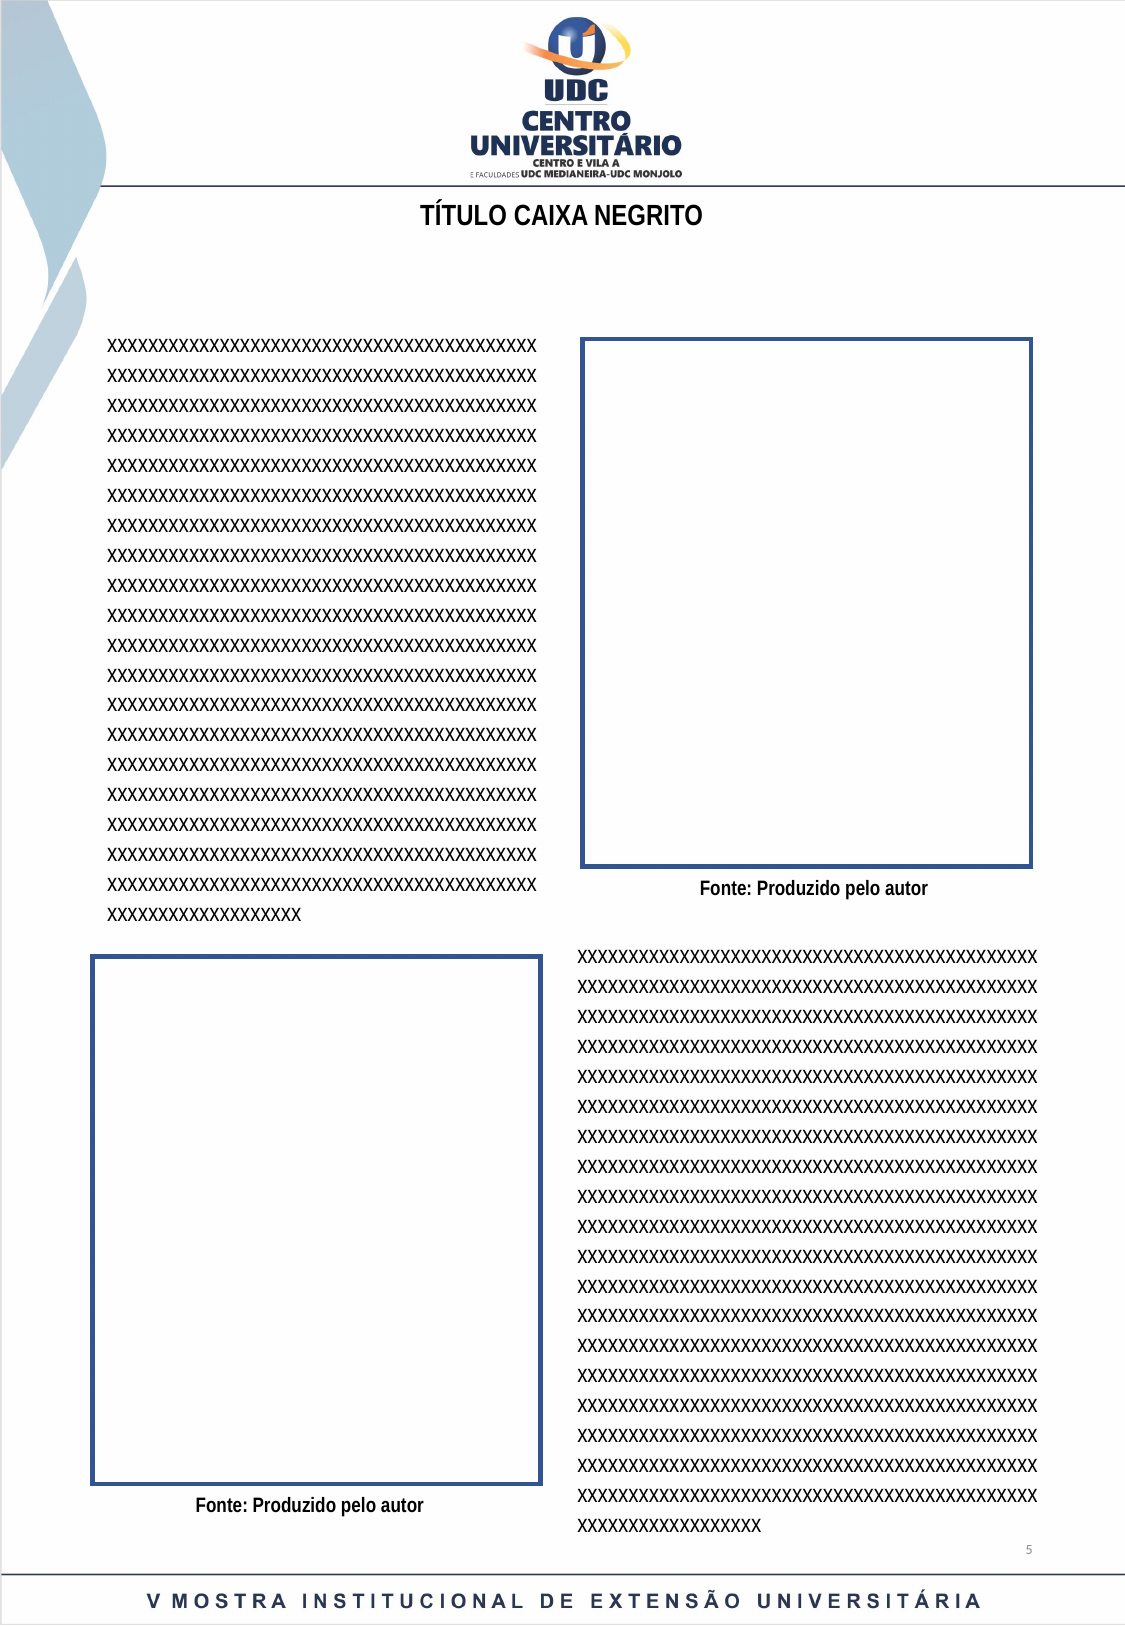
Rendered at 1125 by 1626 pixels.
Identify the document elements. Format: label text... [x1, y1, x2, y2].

text_box Fonte: Produzido pelo autor [92, 1485, 527, 1524]
text_box [91, 955, 542, 1485]
text_box xxxxxxxxxxxxxxxxxxxxxxxxxxxxxxxxxxxxxxxxxxxxxxxxxxxxxxxxxxxxxxxxxxxxxxxxxxxxxxxxxxxxxxxxxxxxxxxxxxxxxxxxxxxxxxxxxxxxxxxxxxxxxxxxxxxxxxxxxxxxxxxxxxxxxxxxxxxxxxxxxxxxxxxxxxxxxxxxxxxxxxxxxxxxxxxxxxxxxxxxxxxxxxxxxxxxxxxxxxxxxxxxxxxxxxxxxxxxxxxxxxxxxxxxxxxxxxxxxxxxxxxxxxxxxxxxxxxxxxxxxxxxxxxxxxxxxxxxxxxxxxxxxxxxxxxxxxxxxxxxxxxxxxxxxxxxxxxxxxxxxxxxxxxxxxxxxxxxxxxxxxxxxxxxxxxxxxxxxxxxxxxxxxxxxxxxxxxxxxxxxxxxxxxxxxxxxxxxxxxxxxxxxxxxxxxxxxxxxxxxxxxxxxxxxxxxxxxxxxxxxxxxxxxxxxxxxxxxxxxxxxxxxxxxxxxxxxxxxxxxxxxxxxxxxxxxxxxxxxxxxxxxxxxxxxxxxxxxxxxxxxxxxxxxxxxxxxxxxxxxxxxxxxxxxxxxxxxxxxxxxxxxxxxxxxxxxxxxxxxxxxxxxxxxxxxxxxxxxxxxxxxxxxxxxxxxxxxxxxxxxxxxxxxxxxxxxxxxxxxxxxxxxxxxxxxxxxxxxxxxxxxxxxxxxxxxxxxxxxxxxxxxxxxxxxxxxxxxxxxxxxxxxxxxxxxxxxxxxxxxxxxxxxxxxxxxxxxxxxxxxxxxxxxxxxxxxxxxxxxxxxxxxxxxxxxxxxxxxxxxxxxxxxxxxxxxxxxxxxxxxxxxxxxxxxxxxxxxxxxxxxxxxxxxxxxxxxxxxxxxxxxxxxxxxxxxx [562, 931, 1062, 1545]
text_box Fonte: Produzido pelo autor [596, 868, 1032, 907]
text_box TÍTULO CAIXA NEGRITO [92, 188, 1032, 239]
slide_number 5 [794, 1506, 1048, 1593]
text_box xxxxxxxxxxxxxxxxxxxxxxxxxxxxxxxxxxxxxxxxxxxxxxxxxxxxxxxxxxxxxxxxxxxxxxxxxxxxxxxxxxxxxxxxxxxxxxxxxxxxxxxxxxxxxxxxxxxxxxxxxxxxxxxxxxxxxxxxxxxxxxxxxxxxxxxxxxxxxxxxxxxxxxxxxxxxxxxxxxxxxxxxxxxxxxxxxxxxxxxxxxxxxxxxxxxxxxxxxxxxxxxxxxxxxxxxxxxxxxxxxxxxxxxxxxxxxxxxxxxxxxxxxxxxxxxxxxxxxxxxxxxxxxxxxxxxxxxxxxxxxxxxxxxxxxxxxxxxxxxxxxxxxxxxxxxxxxxxxxxxxxxxxxxxxxxxxxxxxxxxxxxxxxxxxxxxxxxxxxxxxxxxxxxxxxxxxxxxxxxxxxxxxxxxxxxxxxxxxxxxxxxxxxxxxxxxxxxxxxxxxxxxxxxxxxxxxxxxxxxxxxxxxxxxxxxxxxxxxxxxxxxxxxxxxxxxxxxxxxxxxxxxxxxxxxxxxxxxxxxxxxxxxxxxxxxxxxxxxxxxxxxxxxxxxxxxxxxxxxxxxxxxxxxxxxxxxxxxxxxxxxxxxxxxxxxxxxxxxxxxxxxxxxxxxxxxxxxxxxxxxxxxxxxxxxxxxxxxxxxxxxxxxxxxxxxxxxxxxxxxxxxxxxxxxxxxxxxxxxxxxxxxxxxxxxxxxxxxxxxxxxxxxxxxxxxxxxxxxxxxxxxxxxxxxxxxxxxxxxxxxxxxxxxxxxxxxxxxxxxxxxxxxxxxxxxxxxxxxxxxxxxxxxxxxxxxxxxxxxxxxxxxxxxxxxxxxxxxx [92, 320, 563, 934]
picture [0, 0, 1125, 1625]
text_box [582, 338, 1032, 868]
